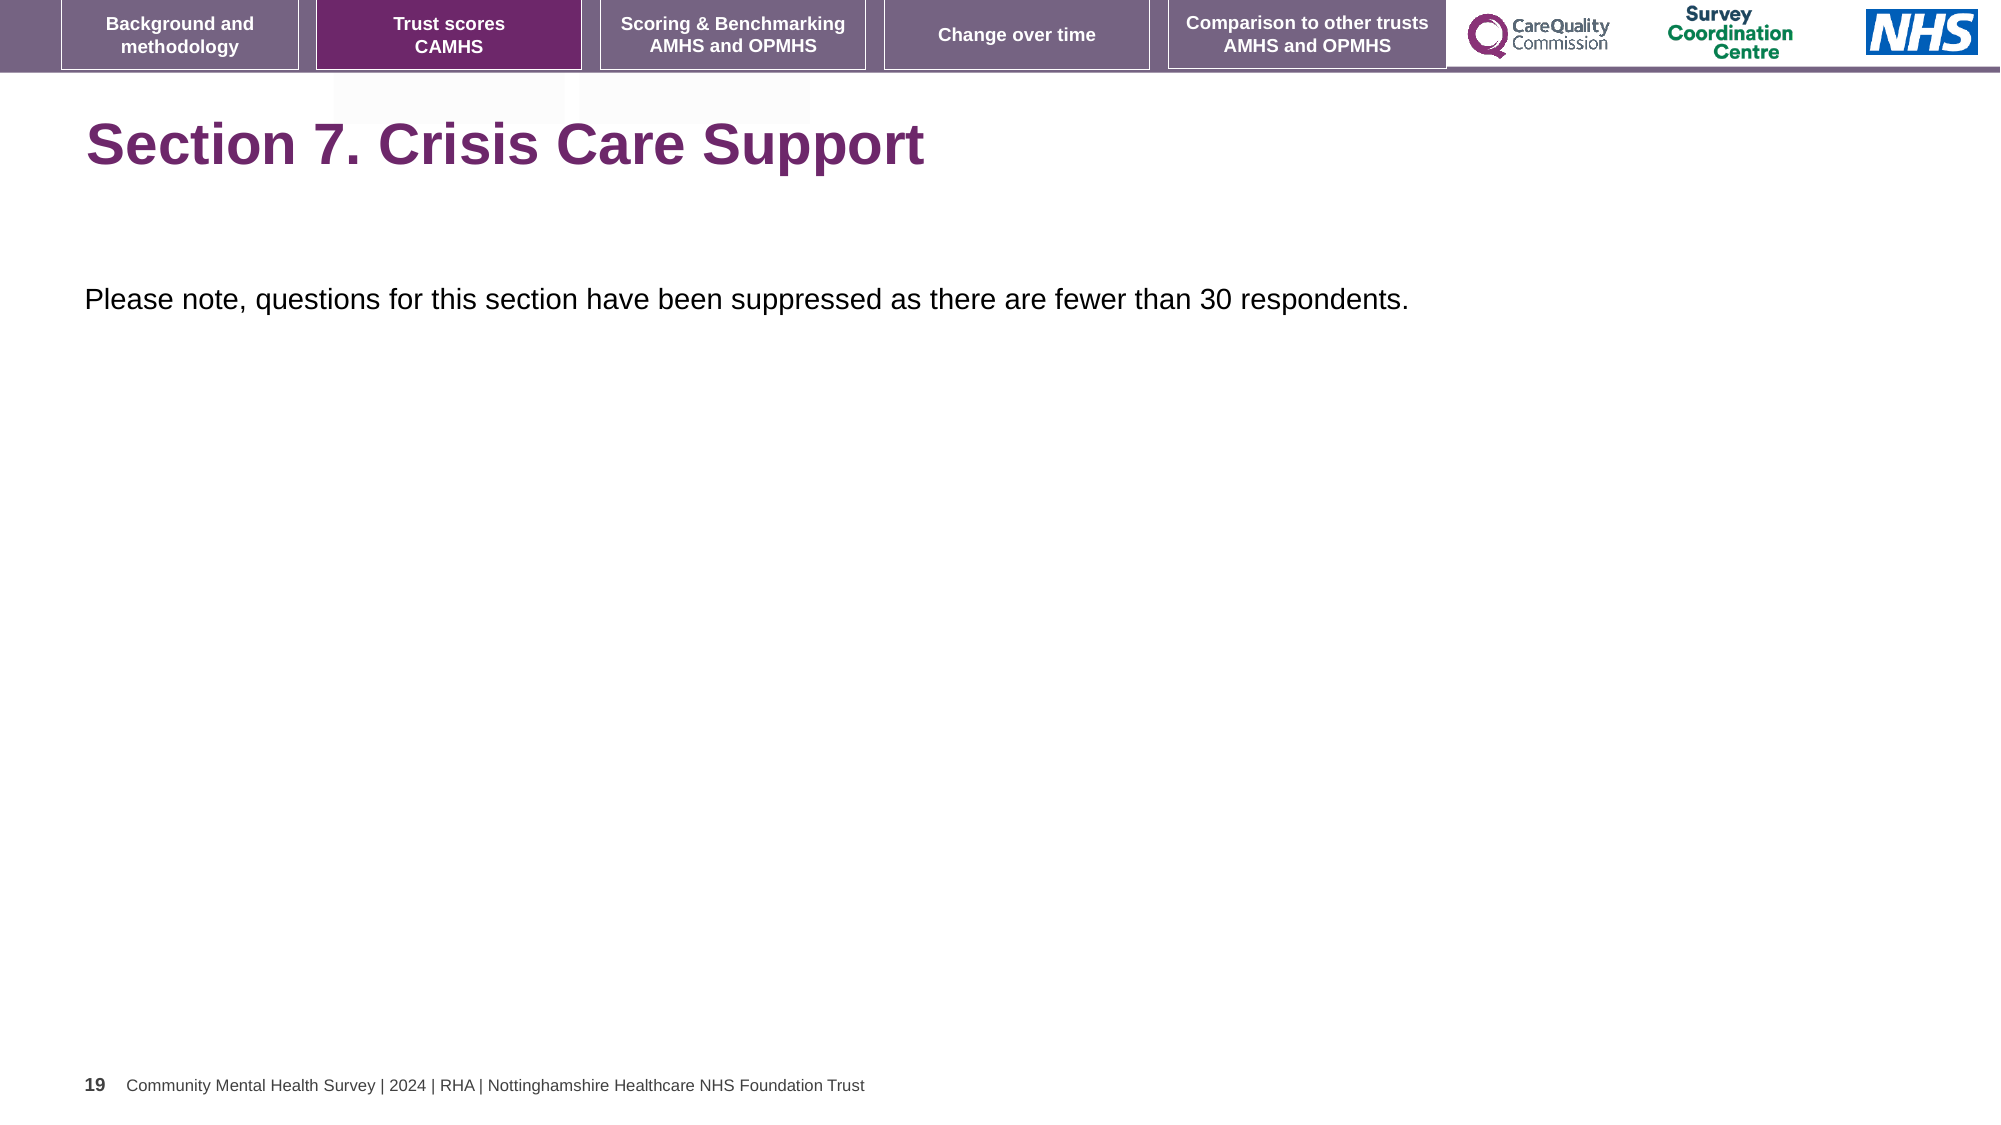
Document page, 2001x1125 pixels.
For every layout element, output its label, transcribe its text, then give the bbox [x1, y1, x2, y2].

text_box Section 7. Crisis Care Support [72, 99, 1502, 185]
text_box Please note, questions for this section have been suppressed as there are fewer than 30 respondents. [84, 208, 1933, 316]
picture [1666, 3, 1794, 61]
picture [1467, 13, 1610, 59]
text_box 19 [84, 1065, 122, 1125]
picture [1866, 9, 1978, 55]
